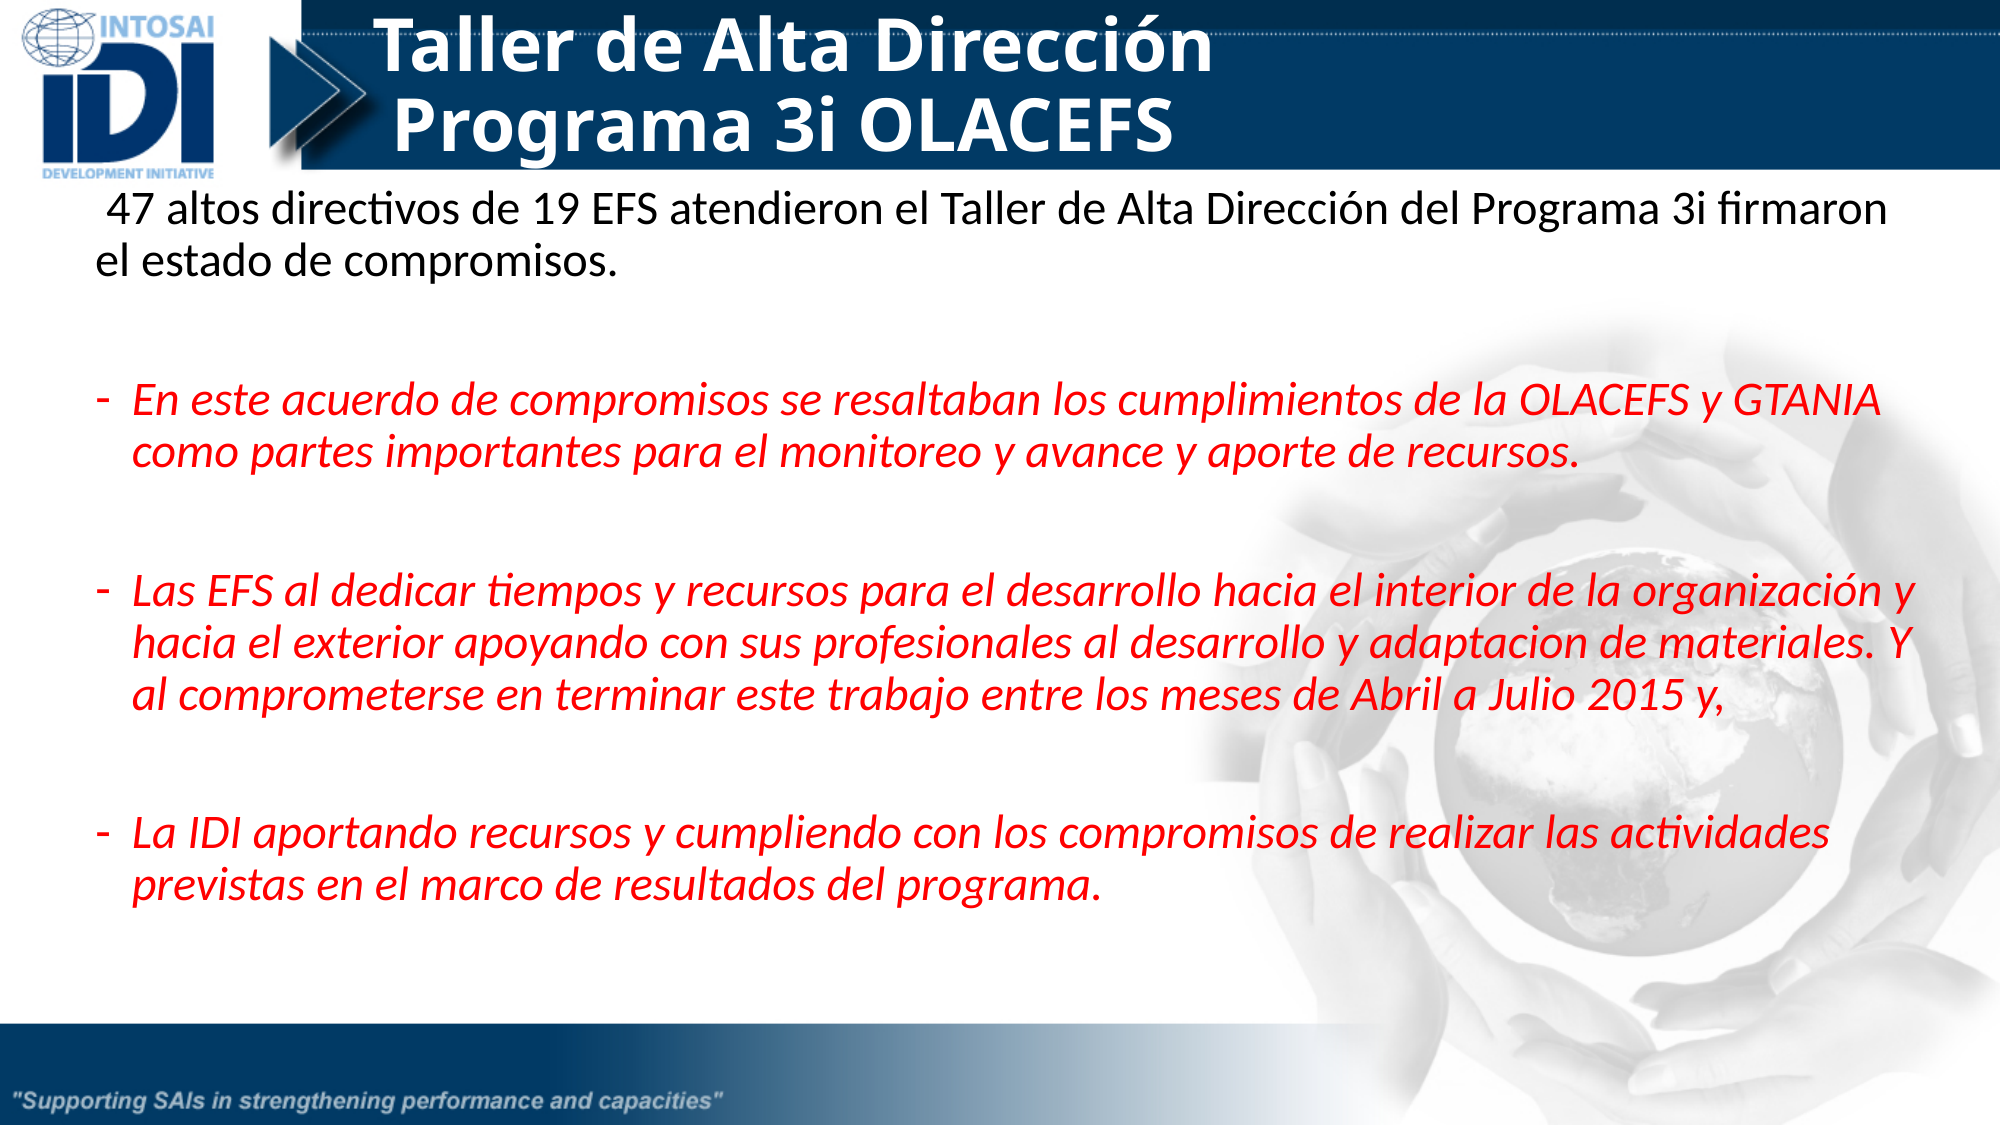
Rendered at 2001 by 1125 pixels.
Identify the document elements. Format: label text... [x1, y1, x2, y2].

title Taller de Alta Dirección Programa 3i OLACEFS [357, 0, 1863, 175]
list 47 altos directivos de 19 EFS atendieron el Taller de Alta Dirección del Programa 3i firmaron el estado de compromisos. En este acuerdo de compromisos se resaltaban los cumplimientos de la OLACEFS y GTANIA como partes importantes para el monitoreo y avance y aporte de recursos. Las EFS al dedicar tiempos y recursos para el desarrollo hacia el interior de la organización y hacia el exterior apoyando con sus profesionales al desarrollo y adaptacion de materiales. Y al comprometerse en terminar este trabajo entre los meses de Abril a Julio 2015 y, La IDI aportando recursos y cumpliendo con los compromisos de realizar las actividades previstas en el marco de resultados del programa. [80, 175, 1944, 937]
picture [0, 0, 2000, 1125]
